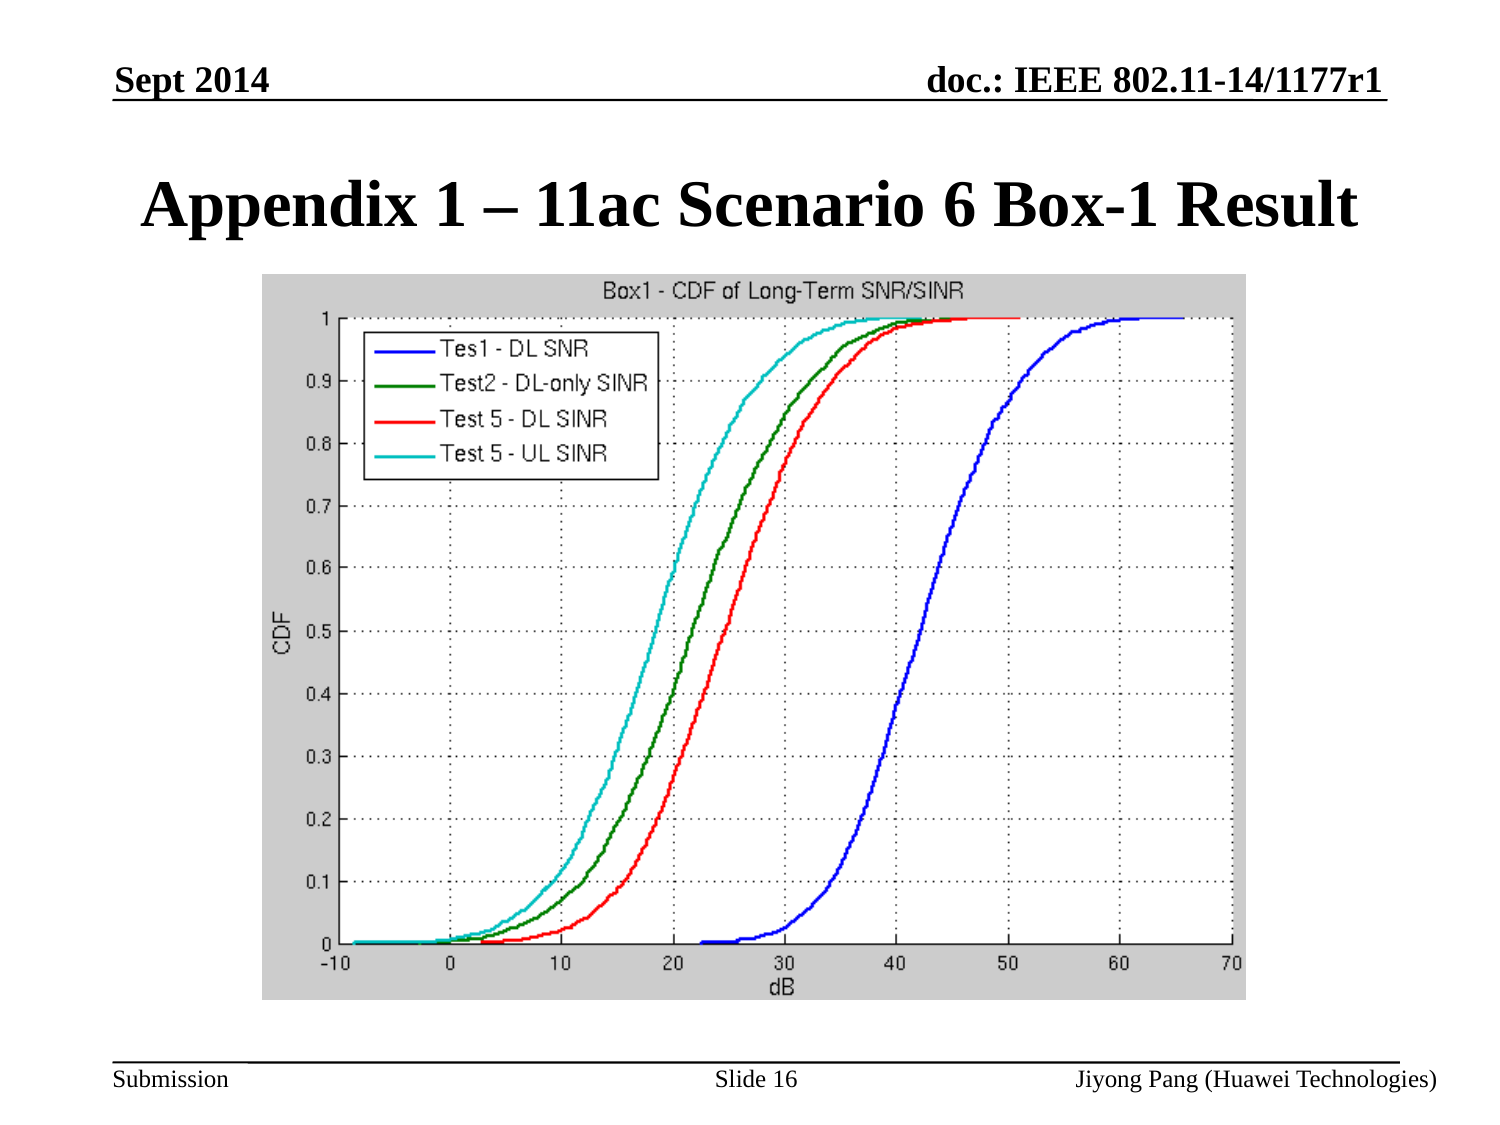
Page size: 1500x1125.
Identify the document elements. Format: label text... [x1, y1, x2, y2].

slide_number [114, 54, 272, 101]
picture [262, 274, 1246, 1001]
footer Jiyong Pang (Huawei Technologies) [1075, 1061, 1443, 1093]
slide_number Slide 16 [712, 1061, 800, 1093]
title Appendix 1 – 11ac Scenario 6 Box-1 Result [112, 112, 1388, 288]
